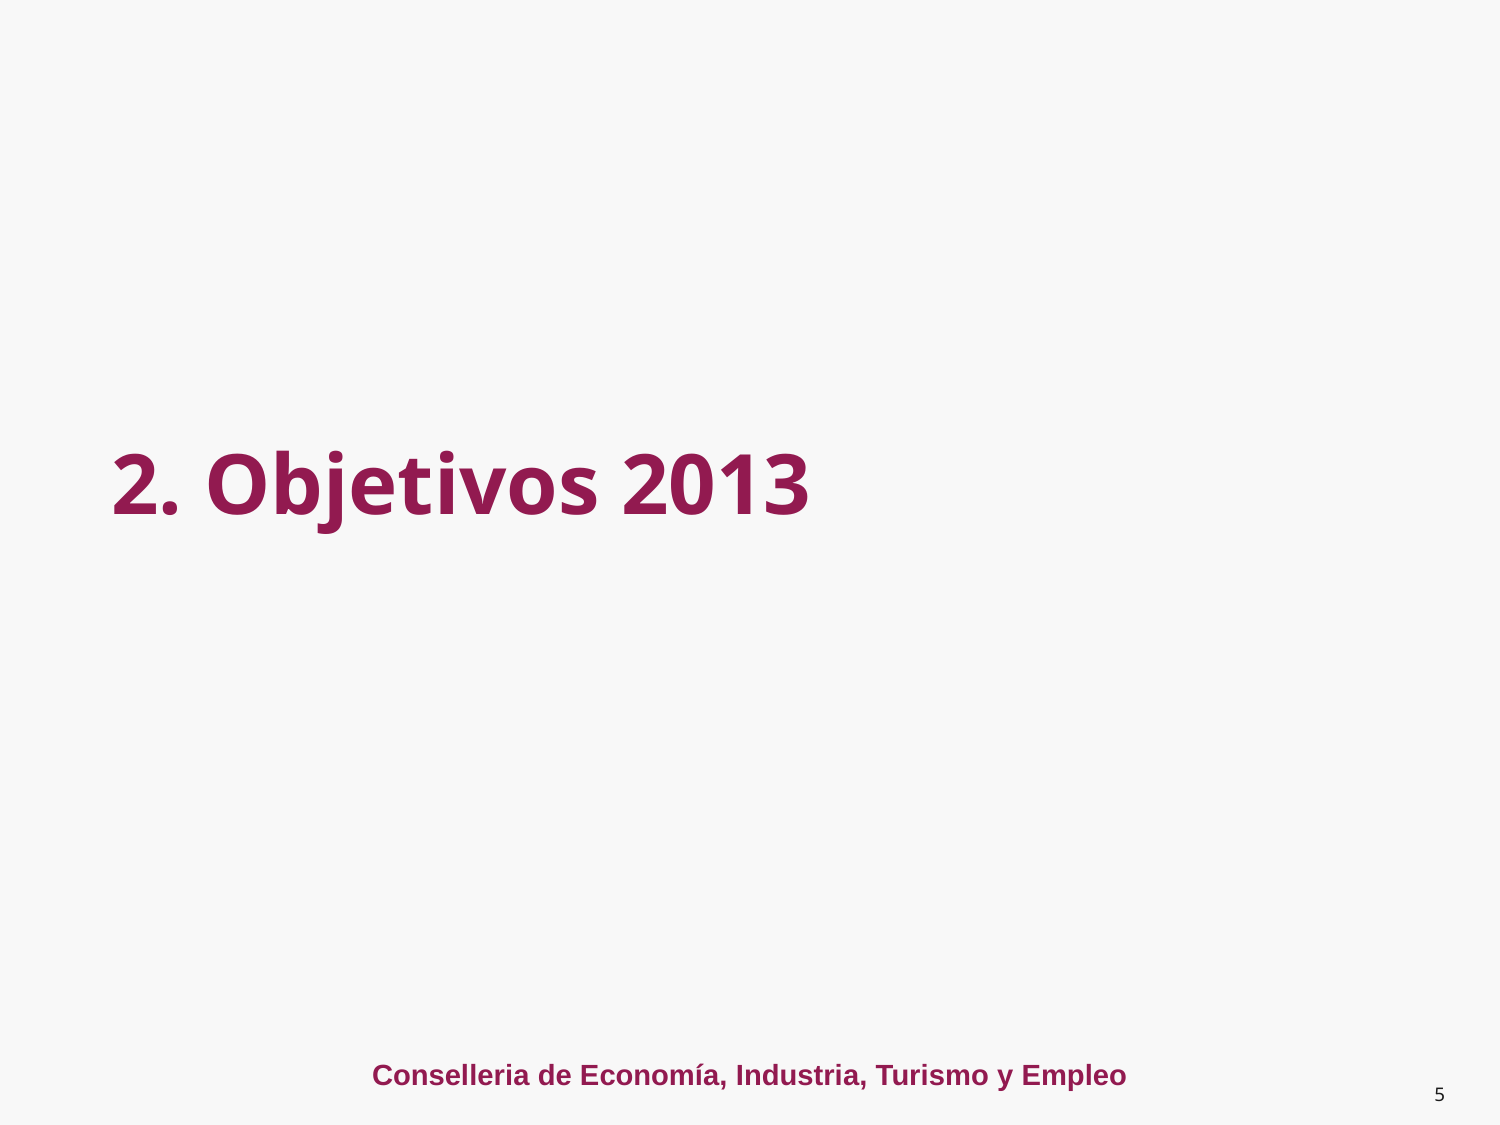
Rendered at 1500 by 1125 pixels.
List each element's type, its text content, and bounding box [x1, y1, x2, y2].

slide_number 5 [1419, 1074, 1488, 1125]
text_box 2. Objetivos 2013 [96, 456, 1500, 506]
